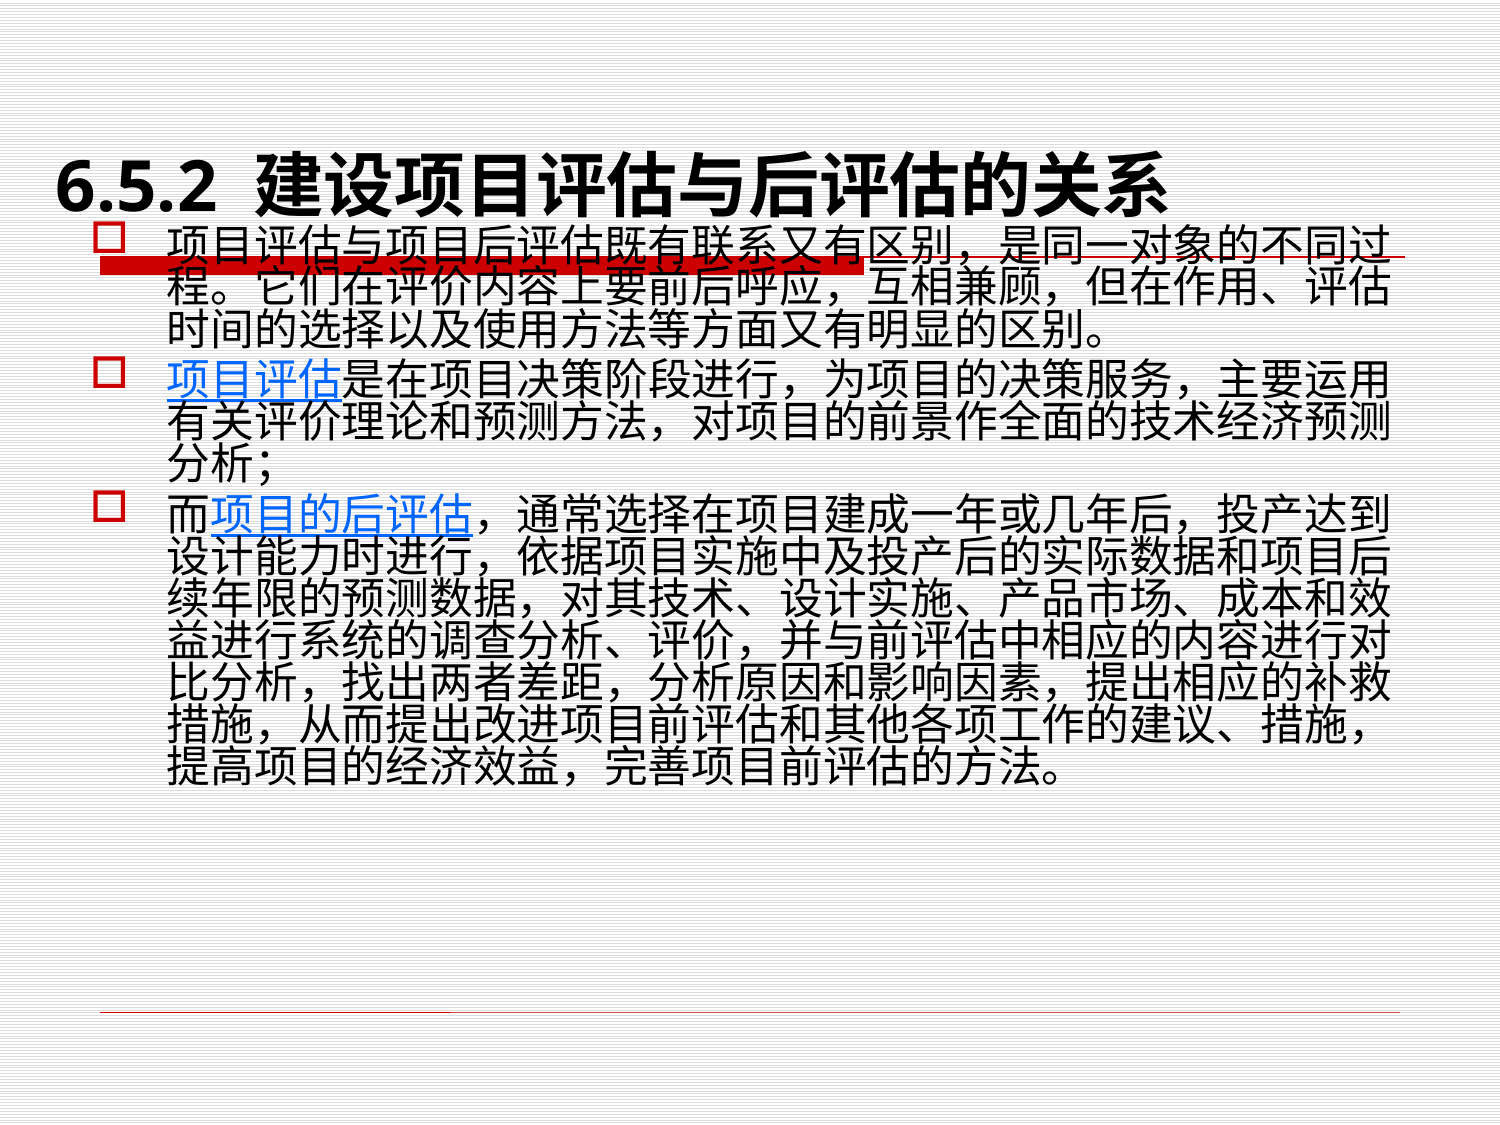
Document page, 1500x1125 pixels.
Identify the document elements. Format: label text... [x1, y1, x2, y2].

list 项目评估与项目后评估既有联系又有区别，是同一对象的不同过程。它们在评价内容上要前后呼应，互相兼顾，但在作用、评估时间的选择以及使用方法等方面又有明显的区别。 项目评估是在项目决策阶段进行，为项目的决策服务，主要运用有关评价理论和预测方法，对项目的前景作全面的技术经济预测分析； 而项目的后评估，通常选择在项目建成一年或几年后，投产达到设计能力时进行，依据项目实施中及投产后的实际数据和项目后续年限的预测数据，对其技术、设计实施、产品市场、成本和效益进行系统的调查分析、评价，并与前评估中相应的内容进行对比分析，找出两者差距，分析原因和影响因素，提出相应的补救措施，从而提出改进项目前评估和其他各项工作的建议、措施，提高项目的经济效益，完善项目前评估的方法。 [74, 219, 1426, 1006]
title 6.5.2 建设项目评估与后评估的关系 [40, 44, 1426, 233]
